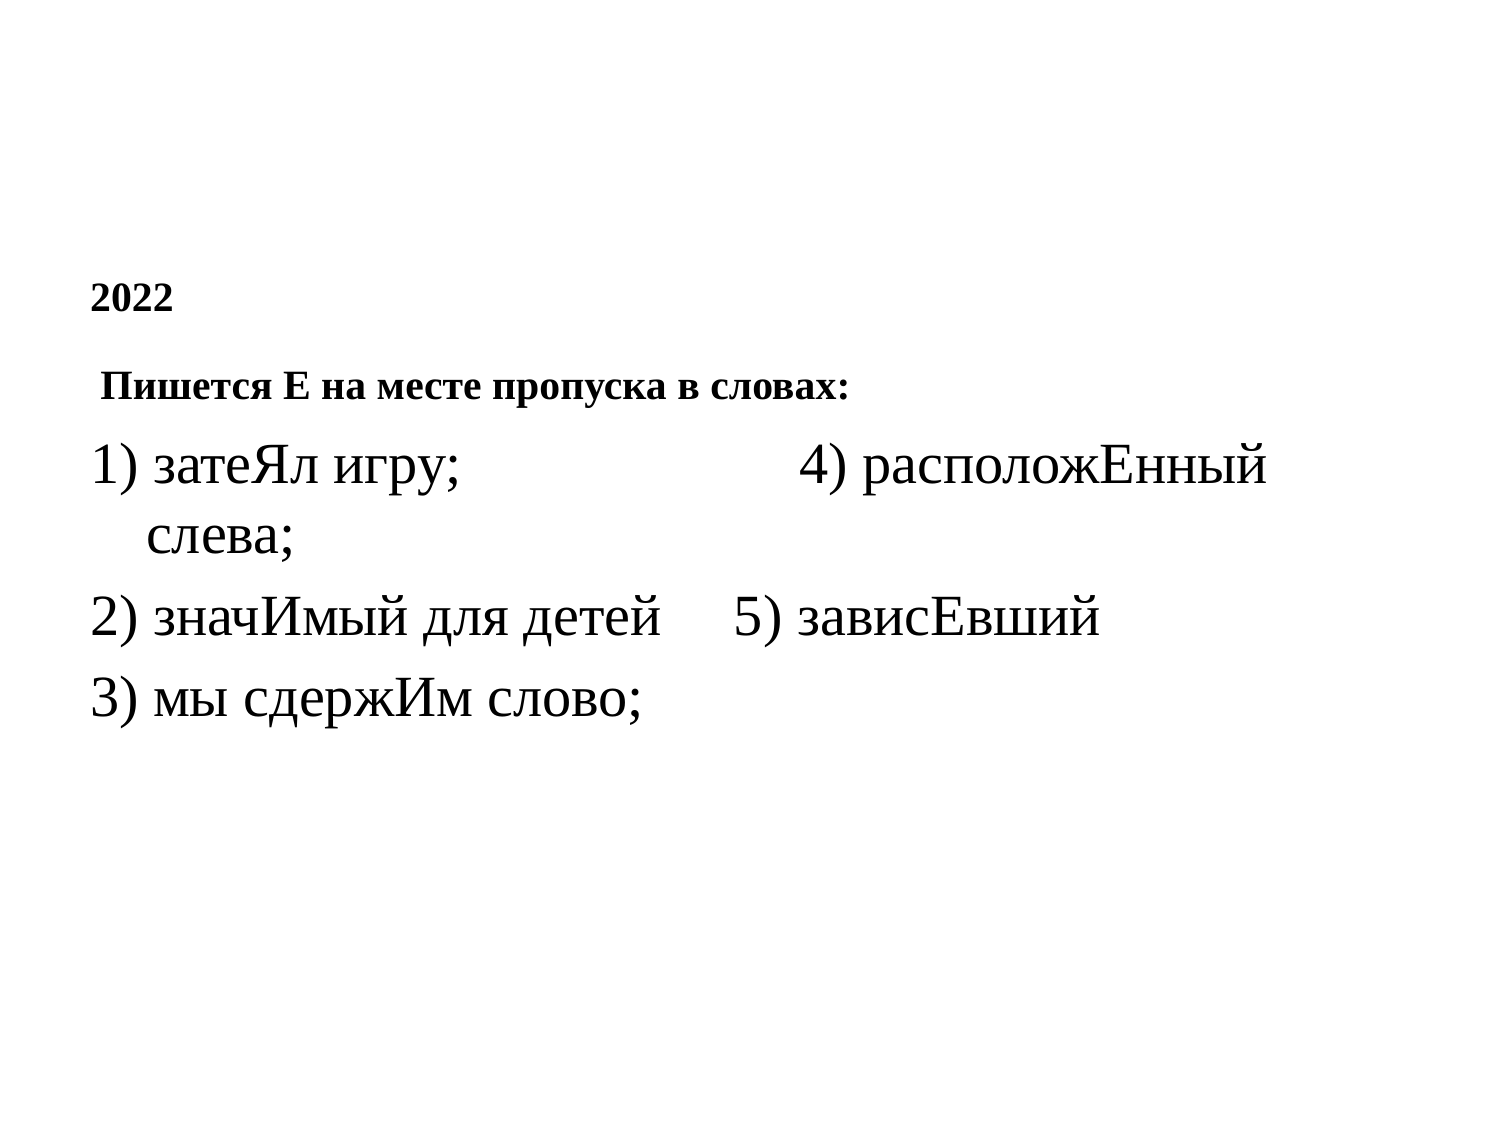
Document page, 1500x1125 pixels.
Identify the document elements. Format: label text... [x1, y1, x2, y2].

list 2022 Пишется Е на месте пропуска в словах: 1) затеЯл игру; 4) расположЕнный слева; 2) значИмый для детей 5) зависЕвший 3) мы сдержИм слово; [75, 262, 1425, 1005]
